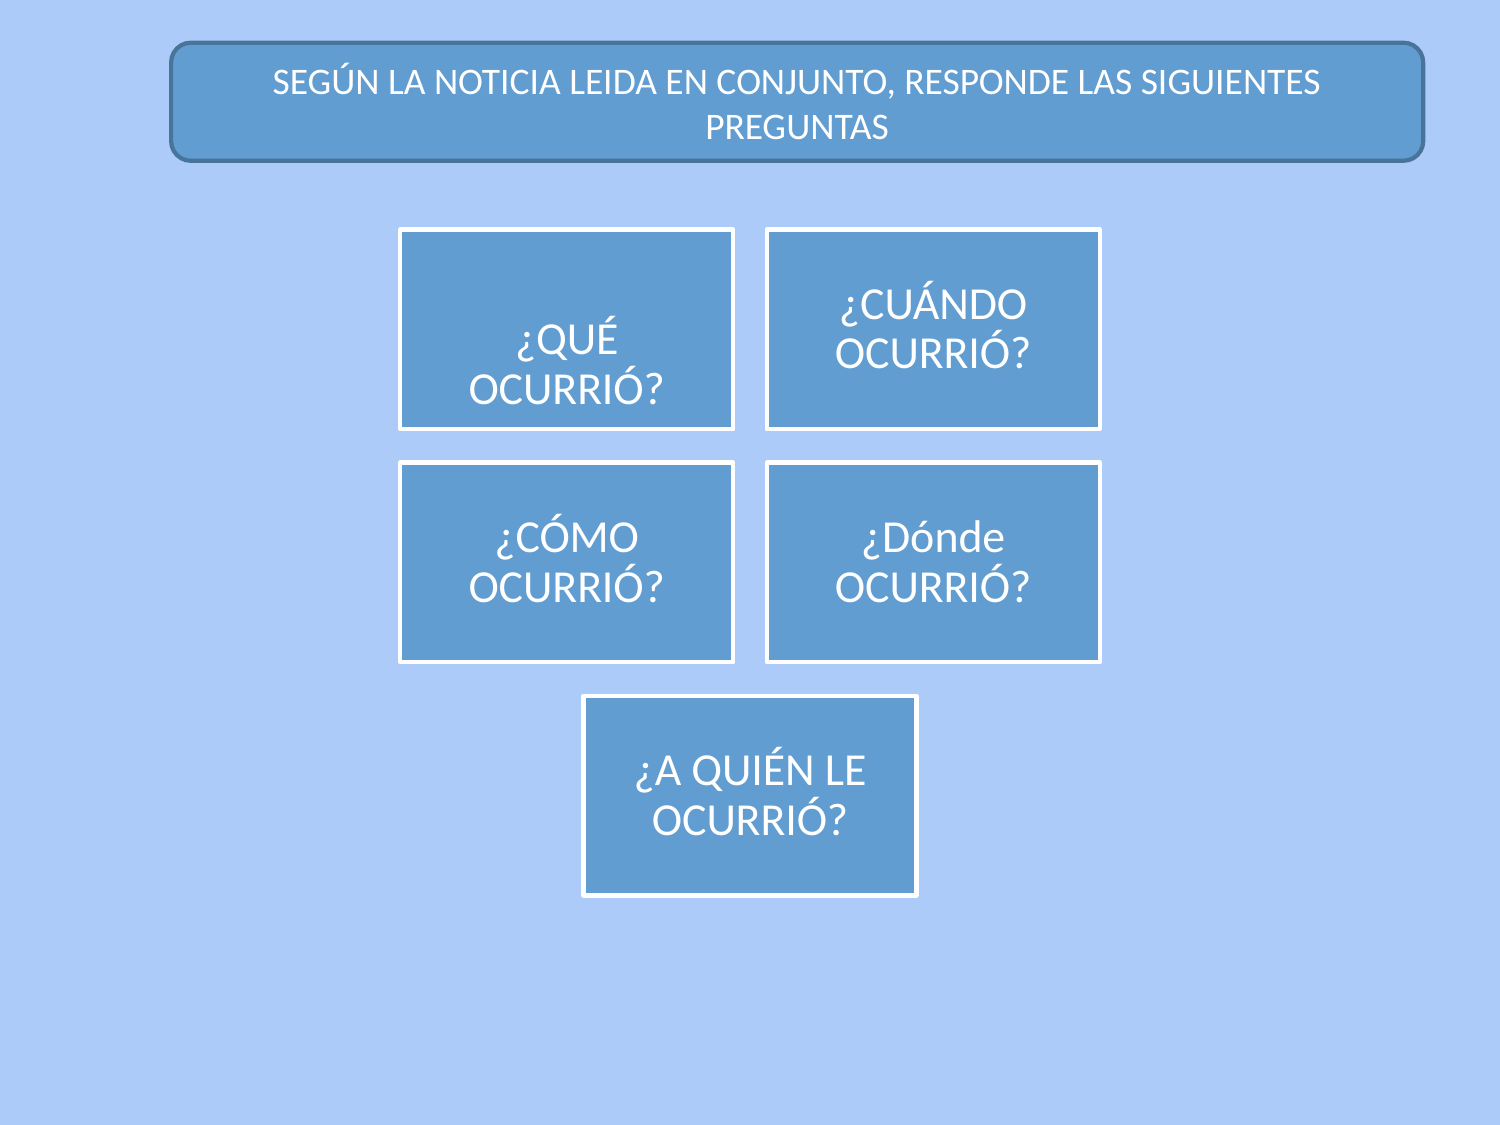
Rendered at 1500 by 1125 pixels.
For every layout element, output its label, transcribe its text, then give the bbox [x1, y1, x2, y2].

text_box SEGÚN LA NOTICIA LEIDA EN CONJUNTO, RESPONDE LAS SIGUIENTES PREGUNTAS [169, 40, 1426, 163]
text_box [249, 228, 1251, 897]
